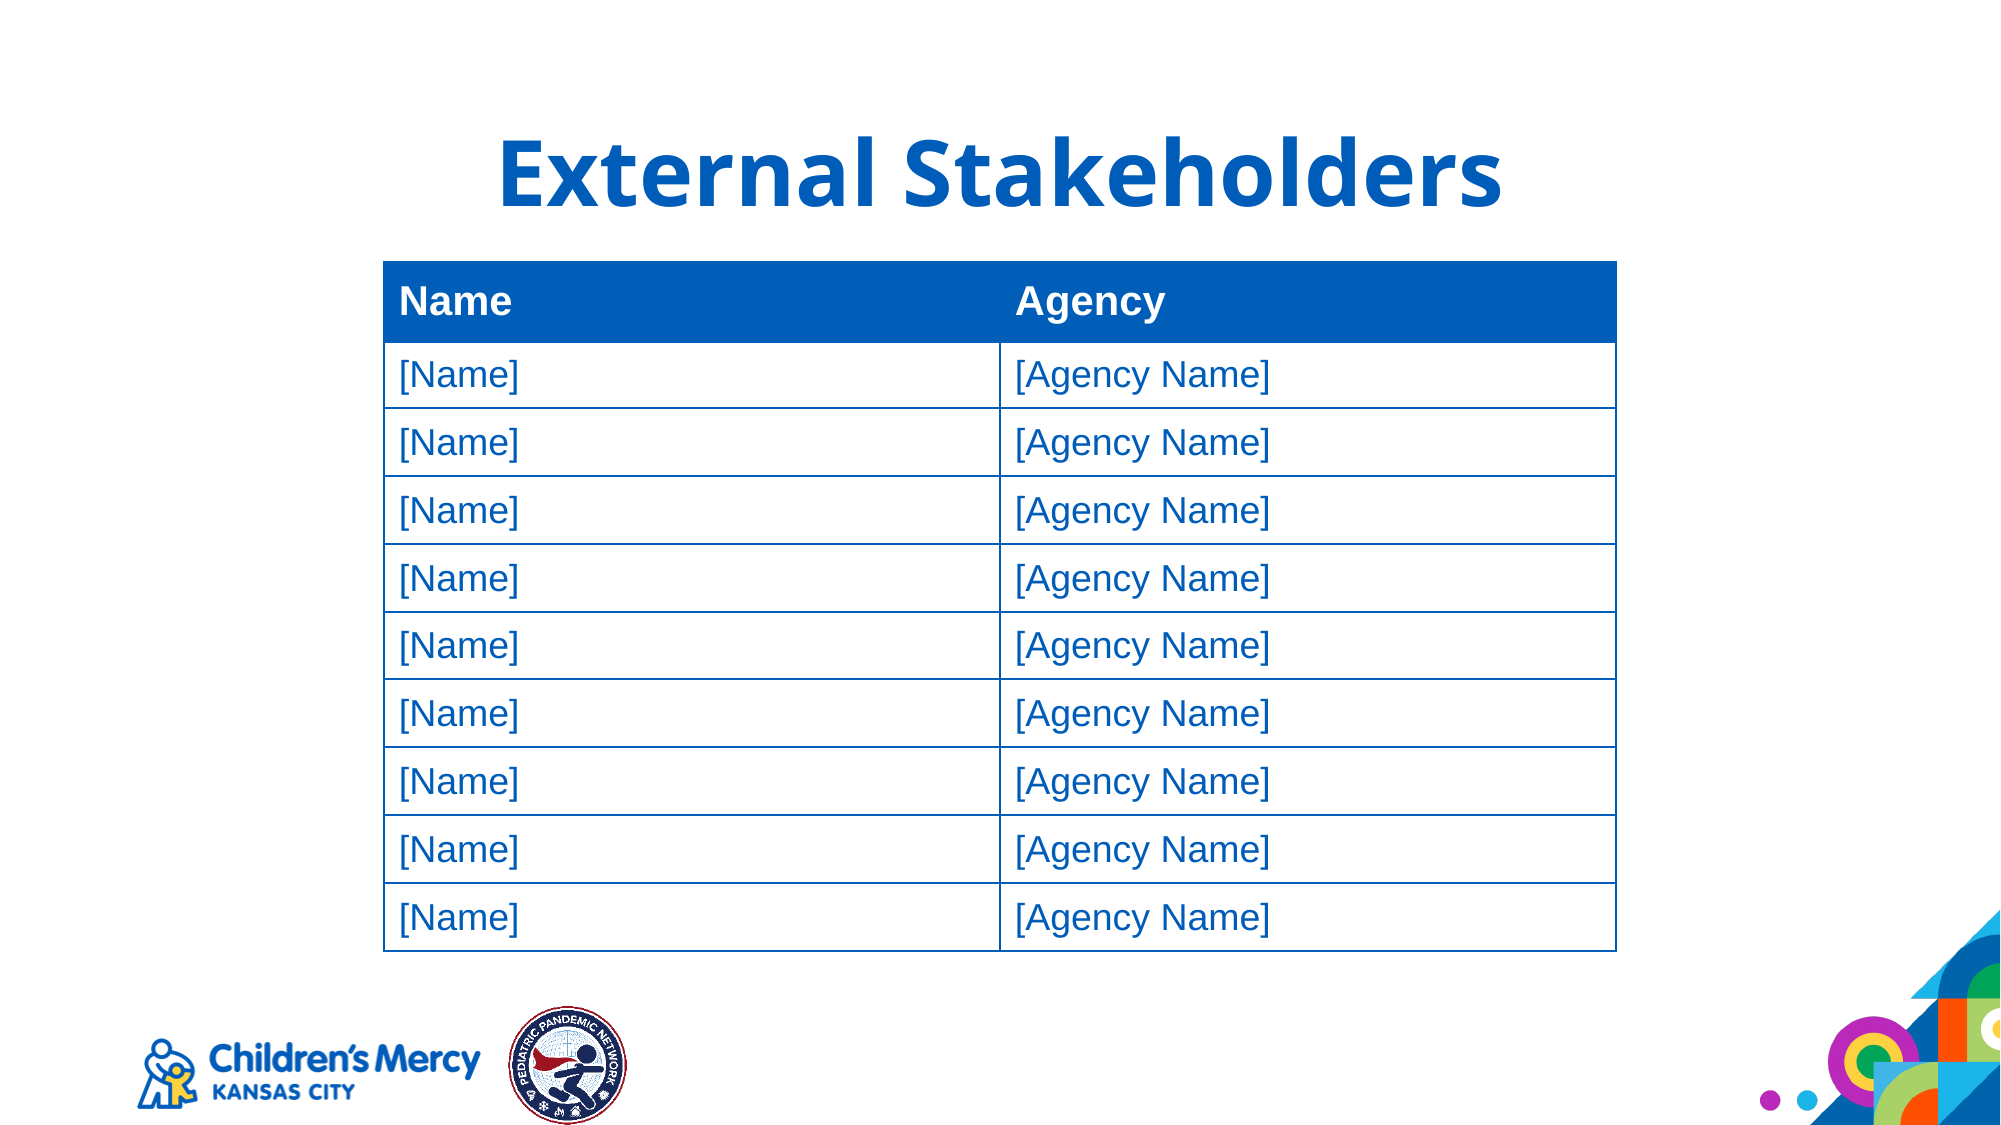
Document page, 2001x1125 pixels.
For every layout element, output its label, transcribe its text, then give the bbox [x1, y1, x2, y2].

table_cell [Name] [385, 409, 999, 475]
table_cell [Name] [385, 884, 999, 950]
table_cell [Agency Name] [1001, 343, 1615, 407]
table_cell [Name] [385, 477, 999, 543]
table_cell [Name] [385, 545, 999, 611]
picture [1760, 907, 2001, 1125]
slide_number 14 [1919, 946, 2000, 1007]
table_cell [Agency Name] [1001, 477, 1615, 543]
table_cell [Agency Name] [1001, 613, 1615, 678]
table_cell [Agency Name] [1001, 748, 1615, 814]
table_cell [Agency Name] [1001, 816, 1615, 882]
table_cell [Agency Name] [1001, 884, 1615, 950]
table_cell [Agency Name] [1001, 545, 1615, 611]
table_cell [Name] [385, 748, 999, 814]
table_cell [Name] [385, 680, 999, 746]
picture [496, 994, 638, 1125]
table_cell [Name] [385, 816, 999, 882]
title External Stakeholders [137, 64, 1863, 282]
table_cell [Name] [385, 613, 999, 678]
table_cell [Agency Name] [1001, 409, 1615, 475]
table_header Agency [1001, 282, 1615, 337]
table_cell [Name] [385, 343, 999, 407]
table_cell [Agency Name] [1001, 680, 1615, 746]
picture [137, 1038, 481, 1109]
table_header Name [385, 282, 999, 337]
